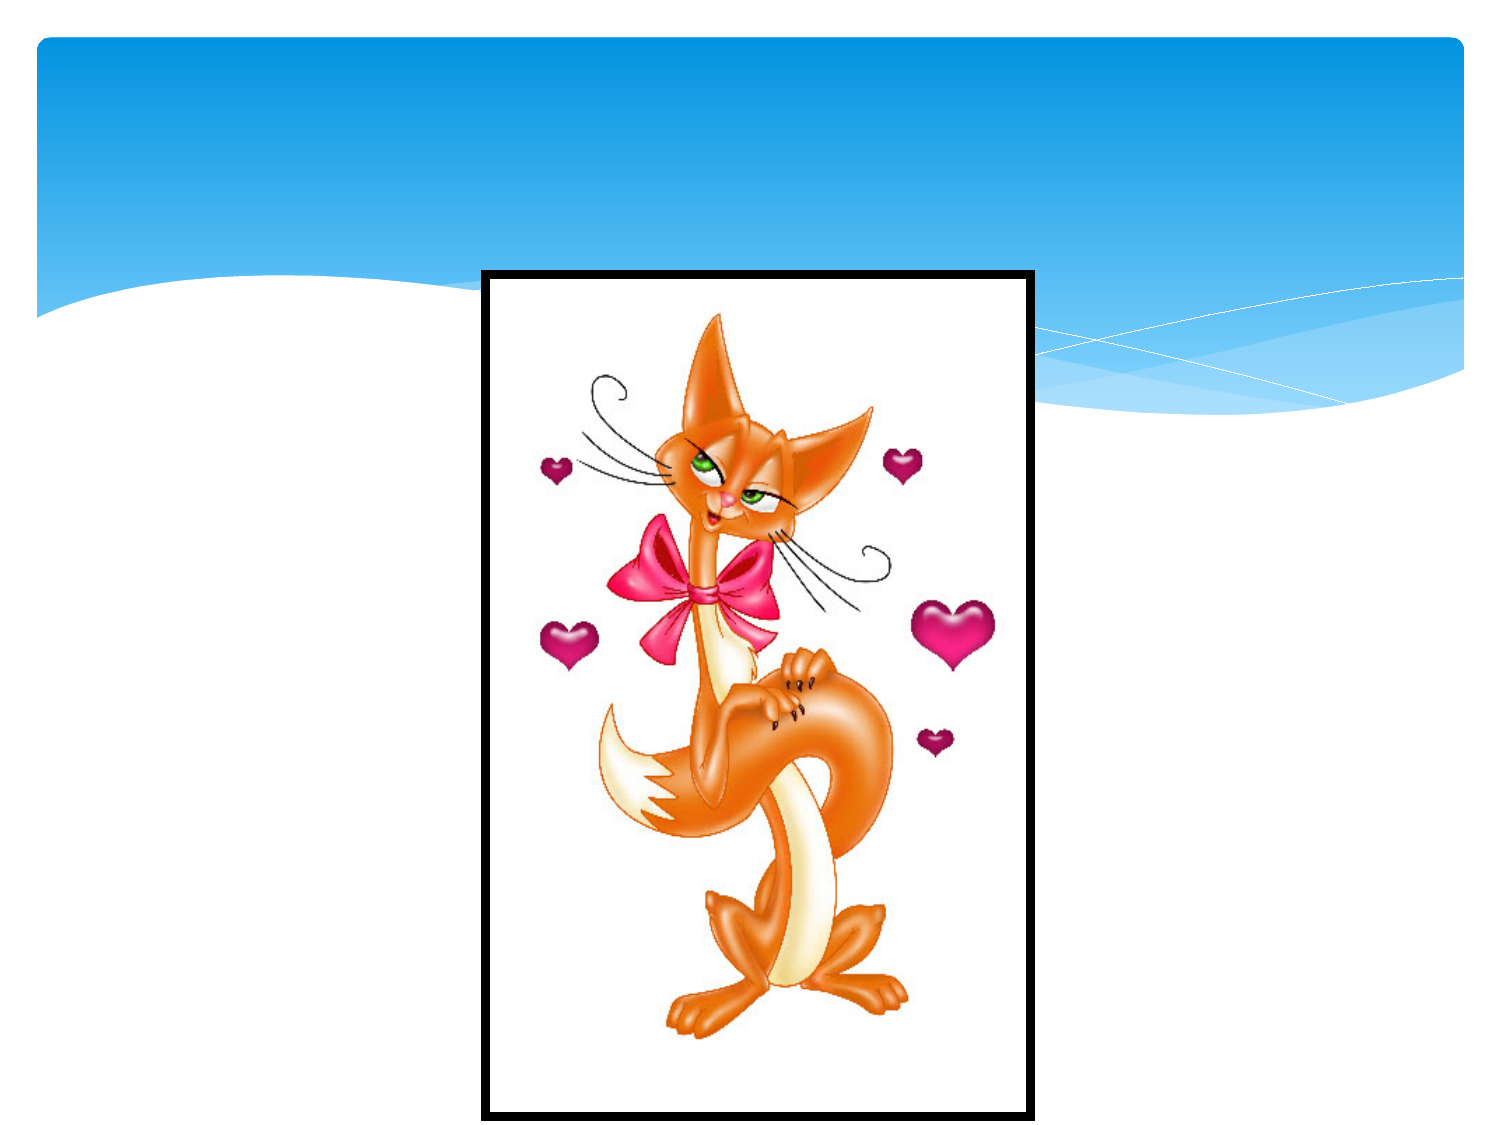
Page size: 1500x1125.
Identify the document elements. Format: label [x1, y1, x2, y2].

picture [489, 278, 1026, 1113]
